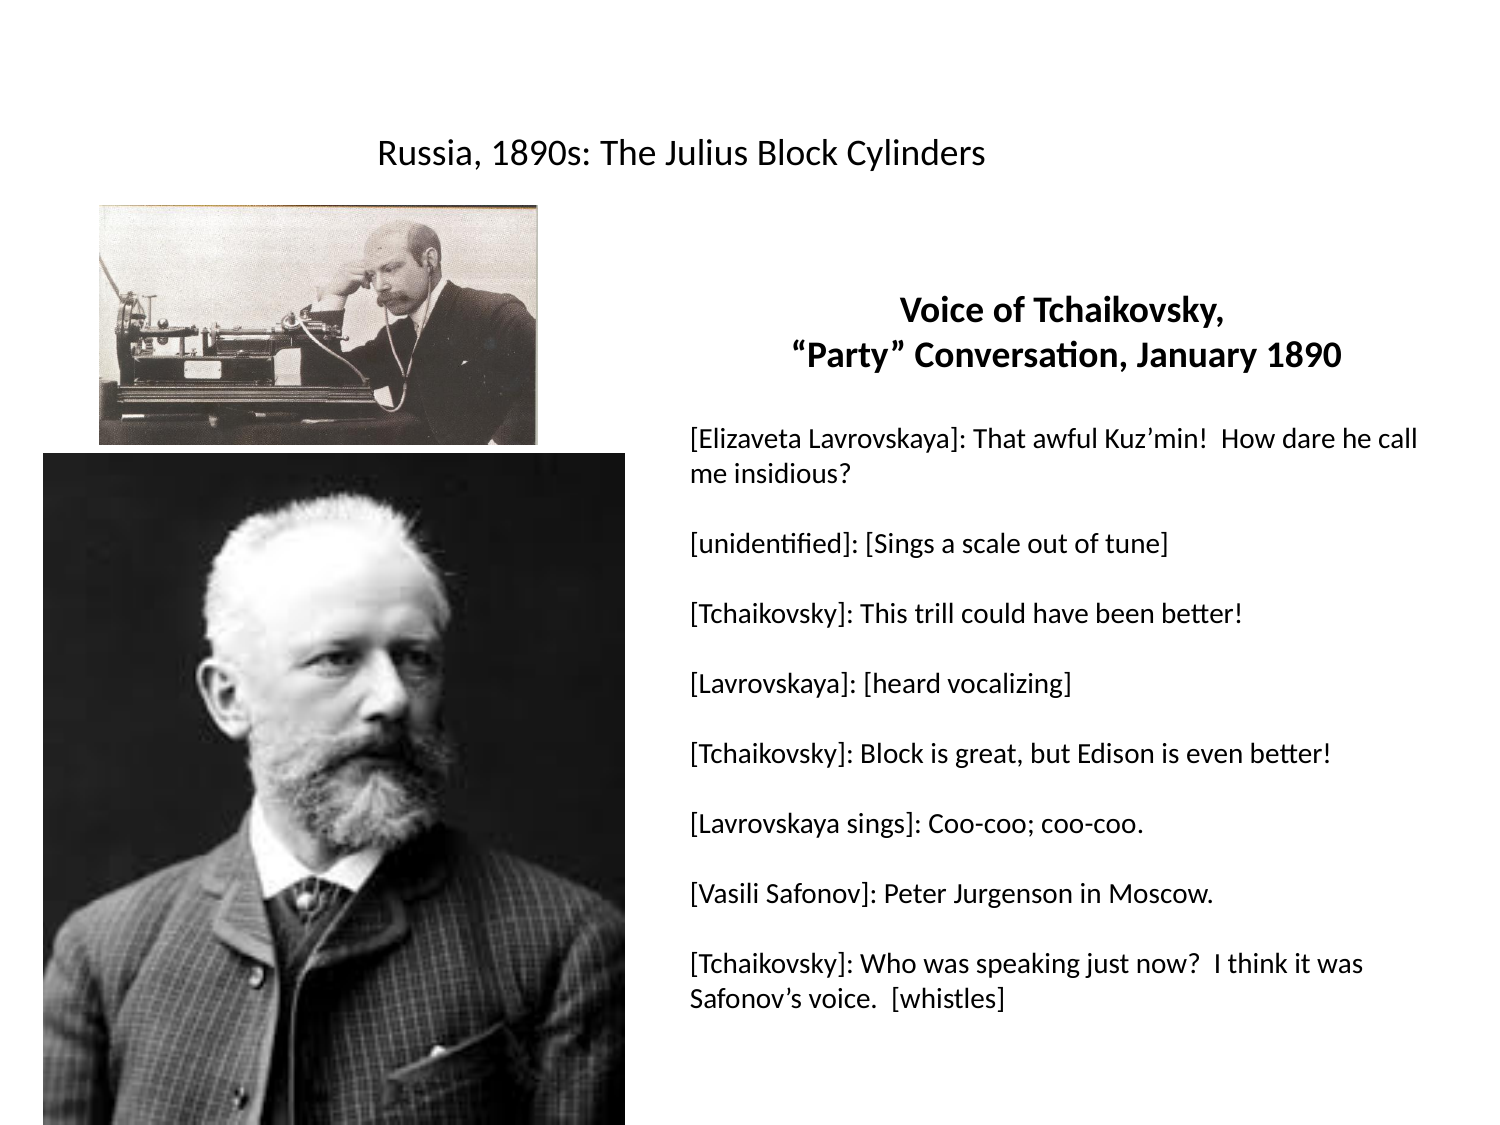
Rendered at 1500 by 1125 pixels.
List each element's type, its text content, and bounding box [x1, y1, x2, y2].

picture [42, 453, 626, 1125]
text_box Voice of Tchaikovsky, “Party” Conversation, January 1890 [Elizaveta Lavrovskaya]: That awful Kuz’min! How dare he call me insidious? [unidentified]: [Sings a scale out of tune] [Tchaikovsky]: This trill could have been better! [Lavrovskaya]: [heard vocalizing] [Tchaikovsky]: Block is great, but Edison is even better! [Lavrovskaya sings]: Coo-coo; coo-coo. [Vasili Safonov]: Peter Jurgenson in Moscow. [Tchaikovsky]: Who was speaking just now? I think it was Safonov’s voice. [whistles] [675, 277, 1459, 1022]
picture [99, 205, 538, 445]
text_box Russia, 1890s: The Julius Block Cylinders [362, 120, 1088, 181]
